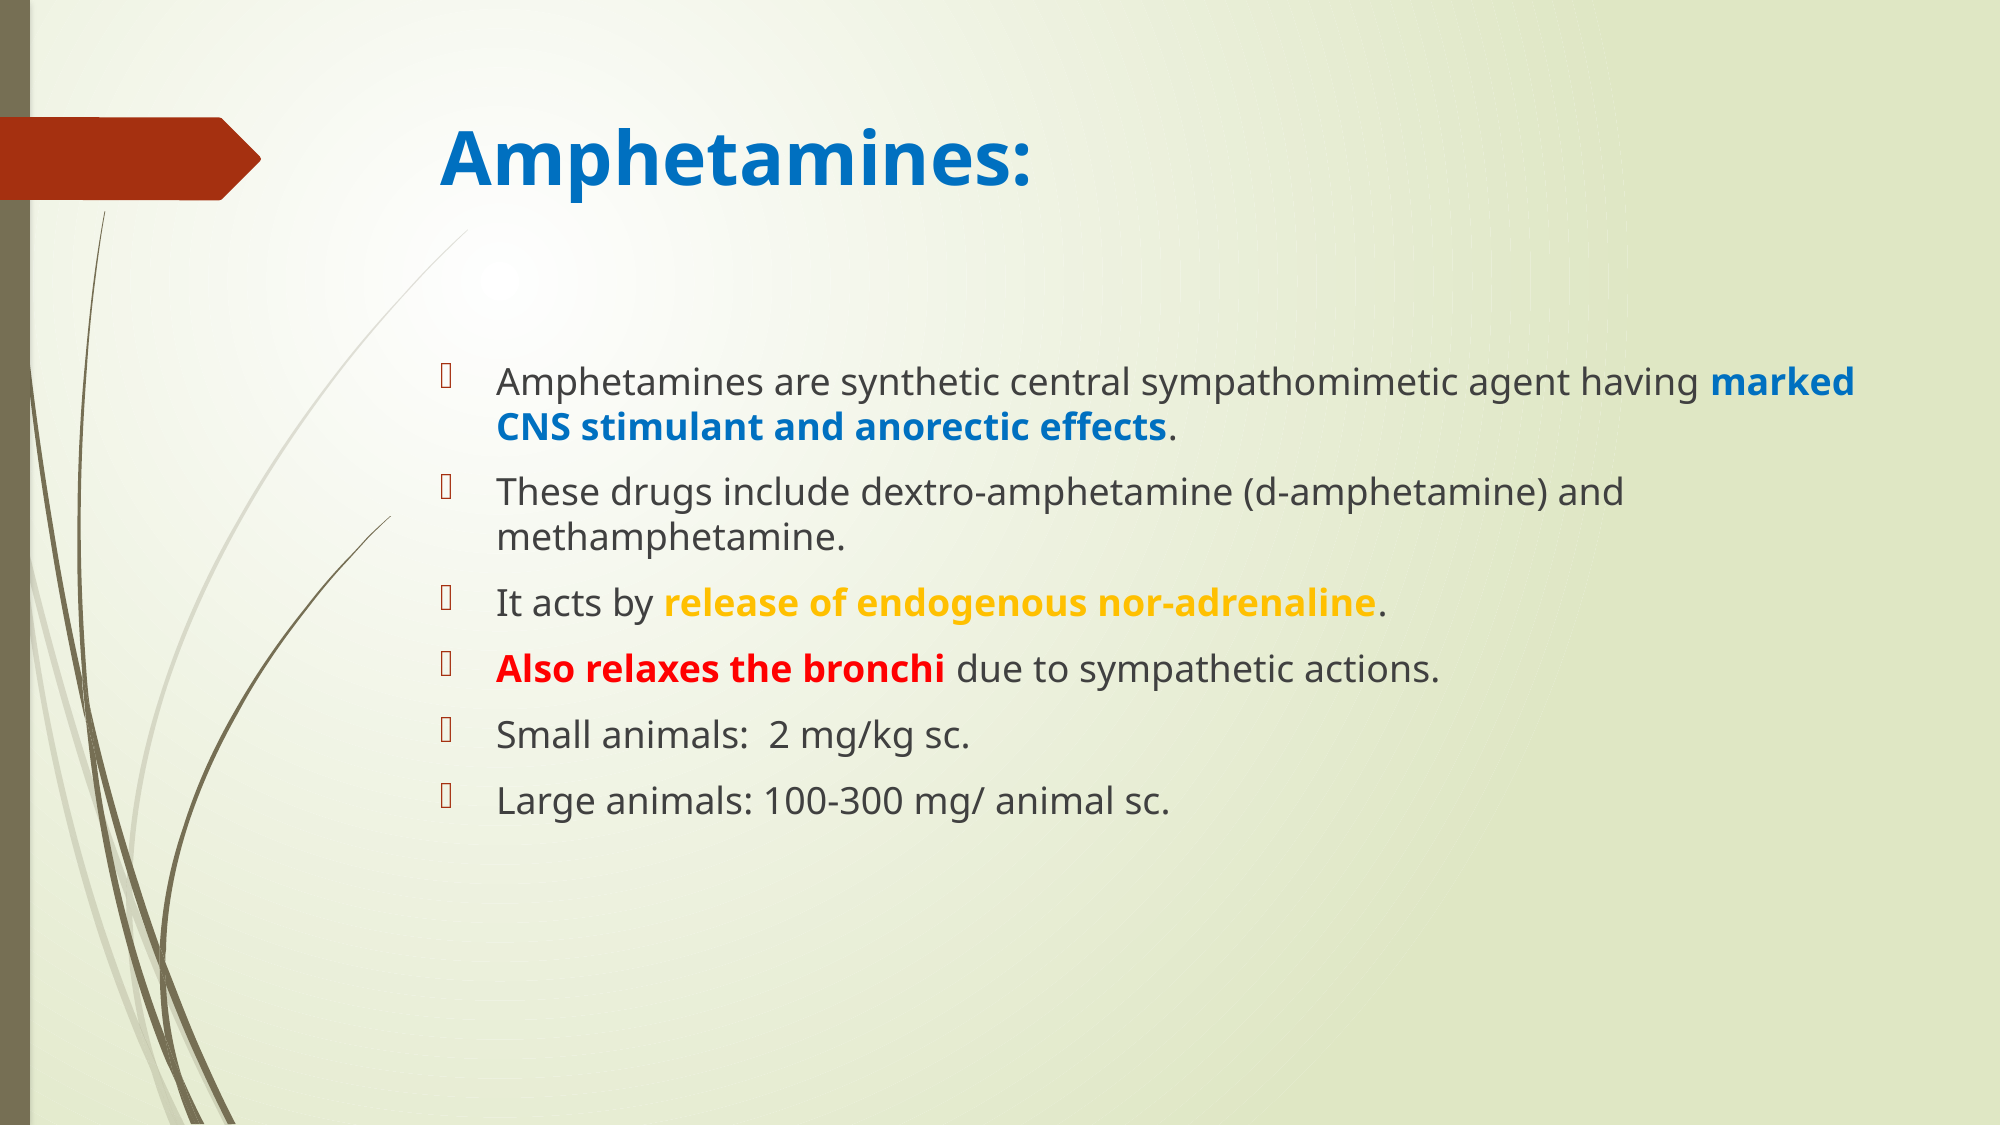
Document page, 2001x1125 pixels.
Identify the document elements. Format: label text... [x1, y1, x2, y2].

title Amphetamines: [425, 102, 1888, 313]
list Amphetamines are synthetic central sympathomimetic agent having marked CNS stimulant and anorectic effects. These drugs include dextro-amphetamine (d-amphetamine) and methamphetamine. It acts by release of endogenous nor-adrenaline. Also relaxes the bronchi due to sympathetic actions. Small animals: 2 mg/kg sc. Large animals: 100-300 mg/ animal sc. [424, 350, 1888, 970]
